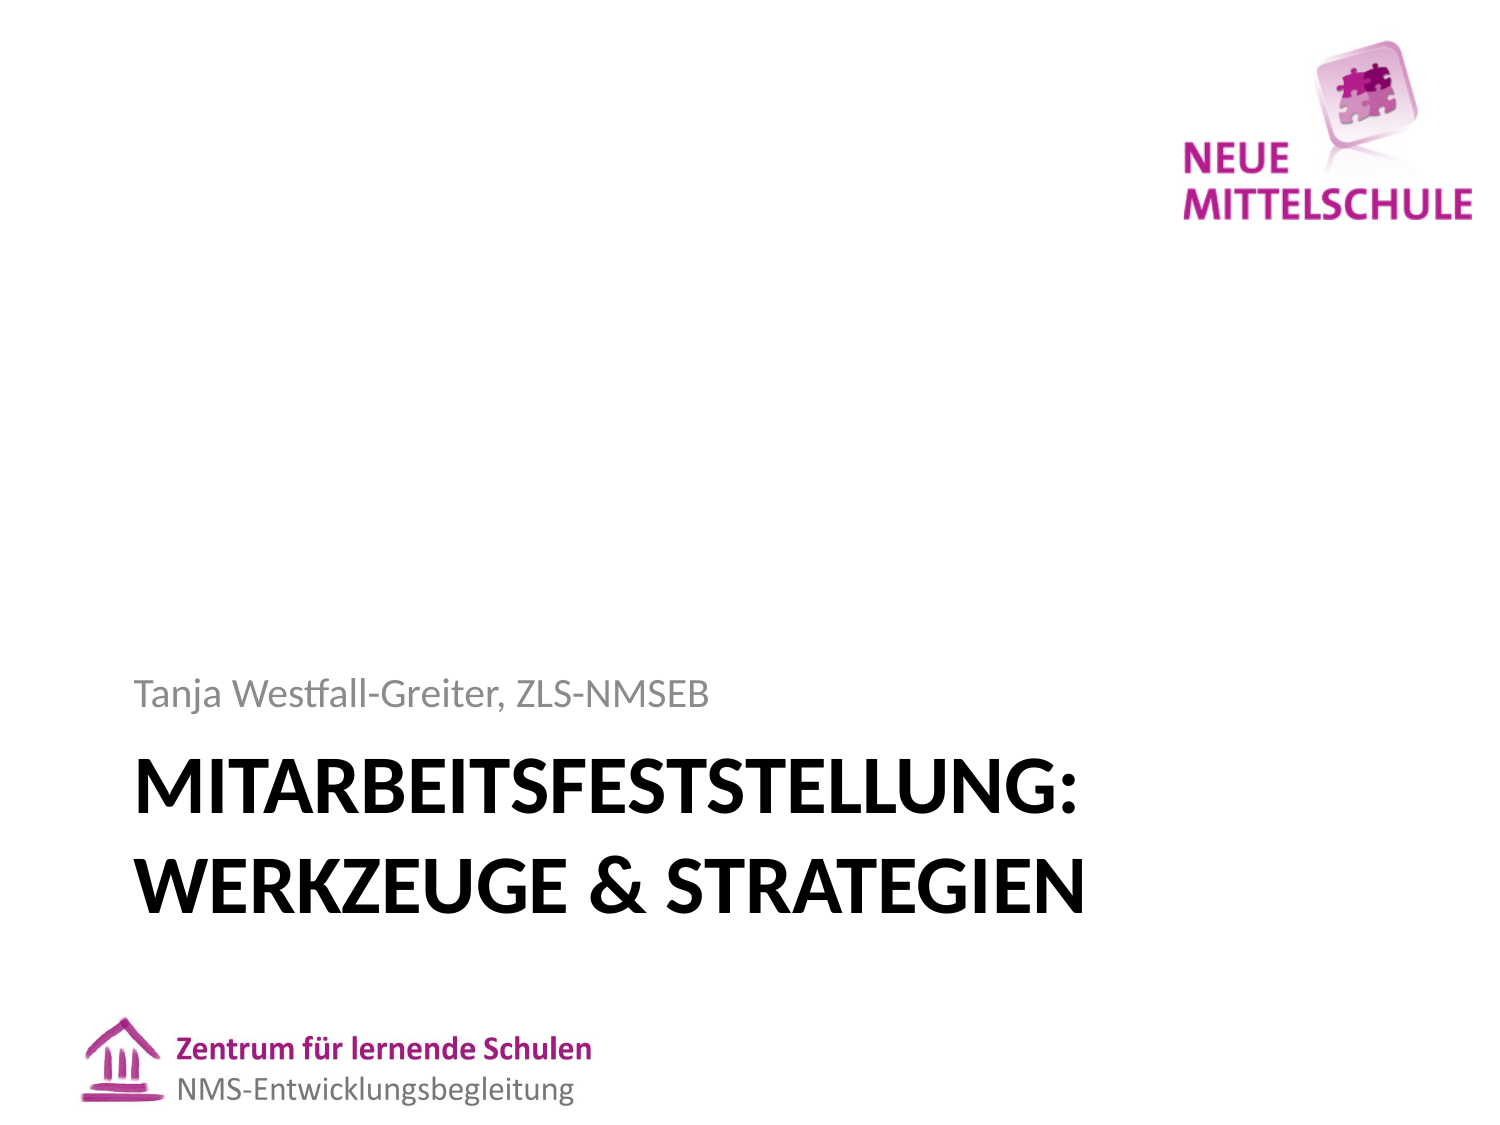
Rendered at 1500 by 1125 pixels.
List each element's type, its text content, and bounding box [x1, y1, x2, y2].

picture [77, 1011, 632, 1125]
list Tanja Westfall-Greiter, ZLS-NMSEB [118, 476, 1394, 723]
picture [1183, 24, 1472, 220]
title Mitarbeitsfeststellung: Werkzeuge & Strategien [118, 723, 1394, 947]
